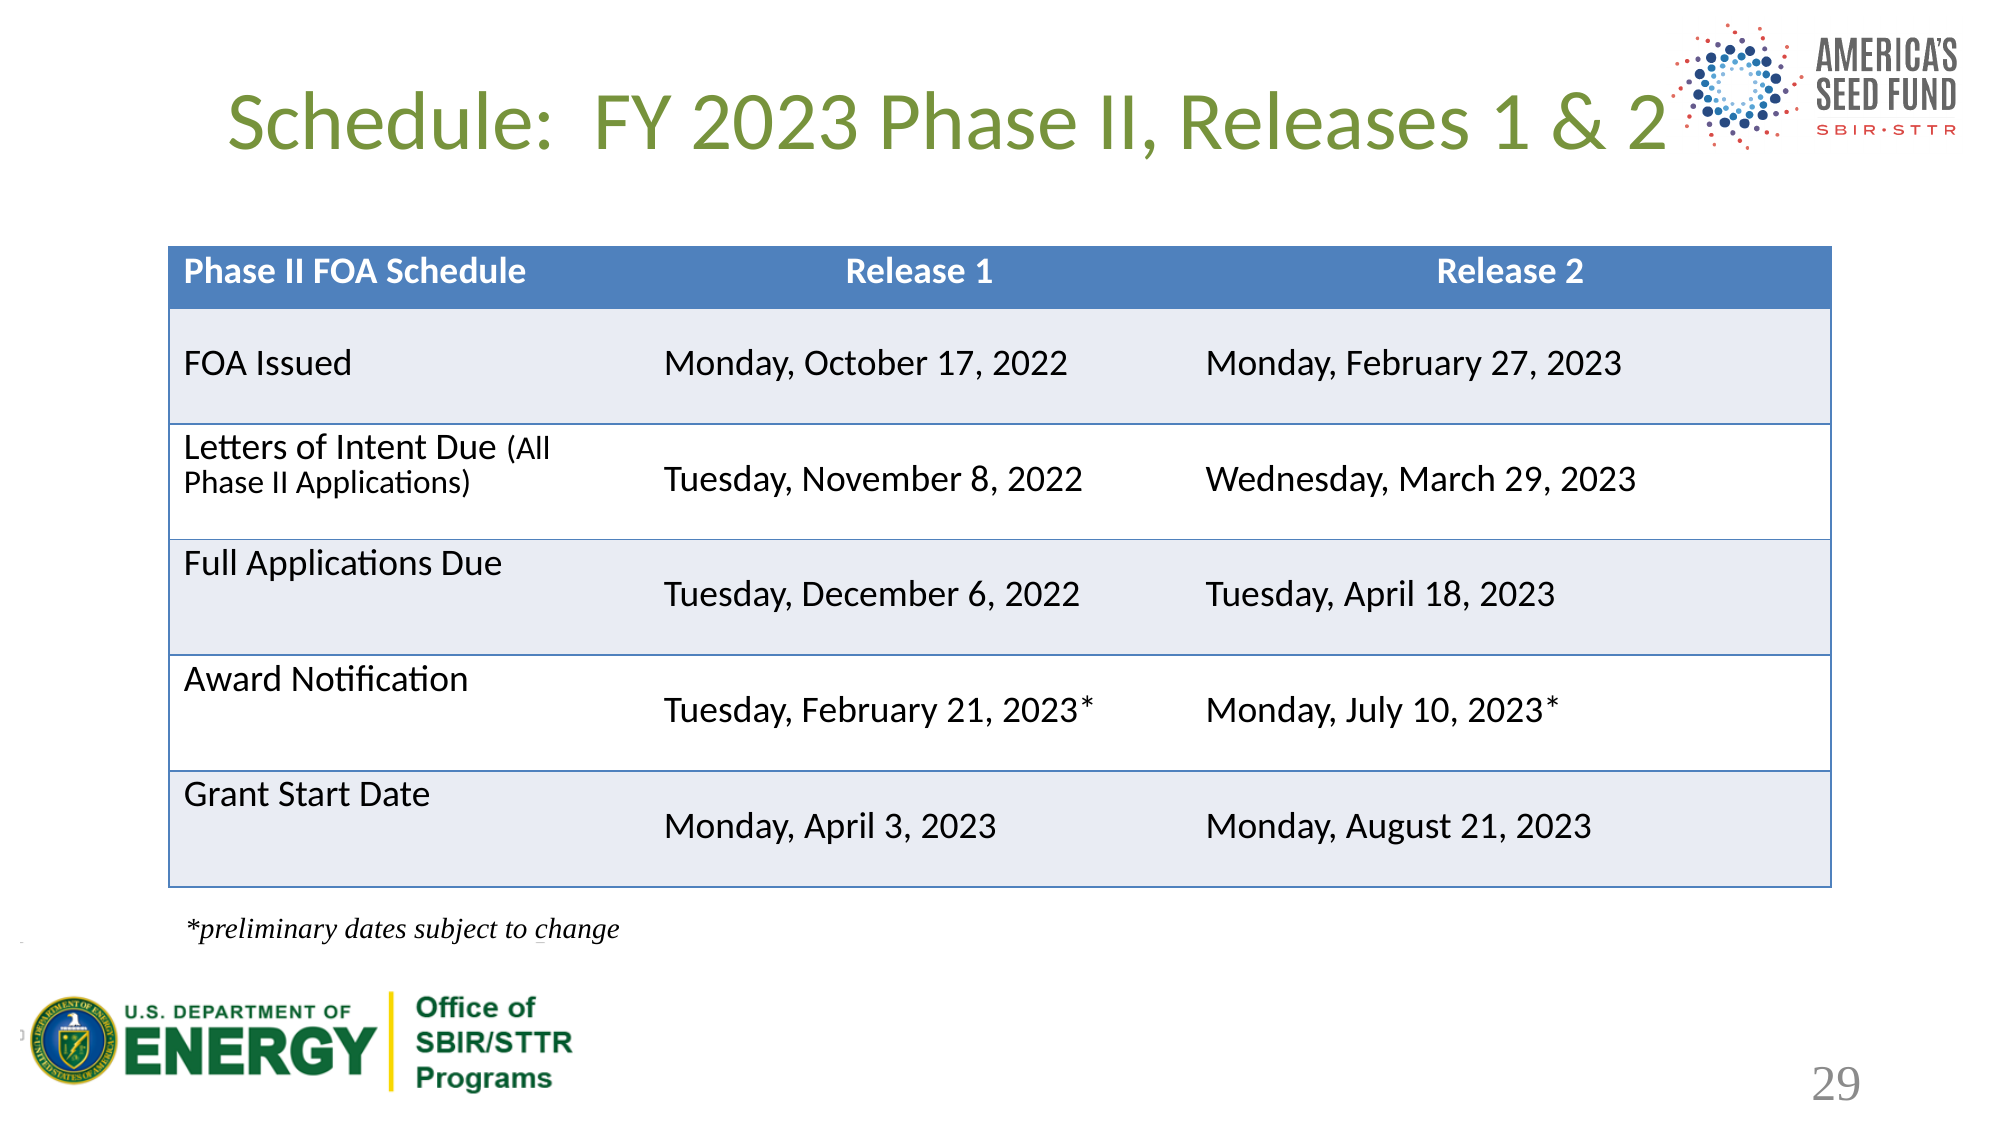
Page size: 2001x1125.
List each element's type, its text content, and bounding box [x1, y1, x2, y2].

table_cell Monday, August 21, 2023 [1191, 772, 1830, 886]
picture [20, 942, 583, 1125]
table_header Phase II FOA Schedule [170, 248, 649, 307]
table_cell Wednesday, March 29, 2023 [1191, 425, 1830, 539]
table_cell Full Applications Due [170, 540, 649, 654]
table_cell Tuesday, November 8, 2022 [649, 425, 1191, 539]
table_cell Monday, April 3, 2023 [649, 772, 1191, 886]
slide_number 29 [1796, 1042, 1900, 1103]
table_cell FOA Issued [170, 309, 649, 423]
table_cell Monday, October 17, 2022 [649, 309, 1191, 423]
table_cell Award Notification [170, 656, 649, 770]
picture [1666, 16, 1963, 154]
table_cell Monday, July 10, 2023* [1191, 656, 1830, 770]
table_cell Letters of Intent Due (All Phase II Applications) [170, 425, 649, 539]
table_cell Monday, February 27, 2023 [1191, 309, 1830, 423]
table_cell Tuesday, April 18, 2023 [1191, 540, 1830, 654]
table_header Release 1 [649, 248, 1191, 307]
table_cell Grant Start Date [170, 772, 649, 886]
table_cell Tuesday, February 21, 2023* [649, 656, 1191, 770]
text_box *preliminary dates subject to change [169, 901, 636, 952]
table_header Release 2 [1191, 248, 1830, 307]
table_cell Tuesday, December 6, 2022 [649, 540, 1191, 654]
title Schedule: FY 2023 Phase II, Releases 1 & 2 [48, 22, 1849, 210]
